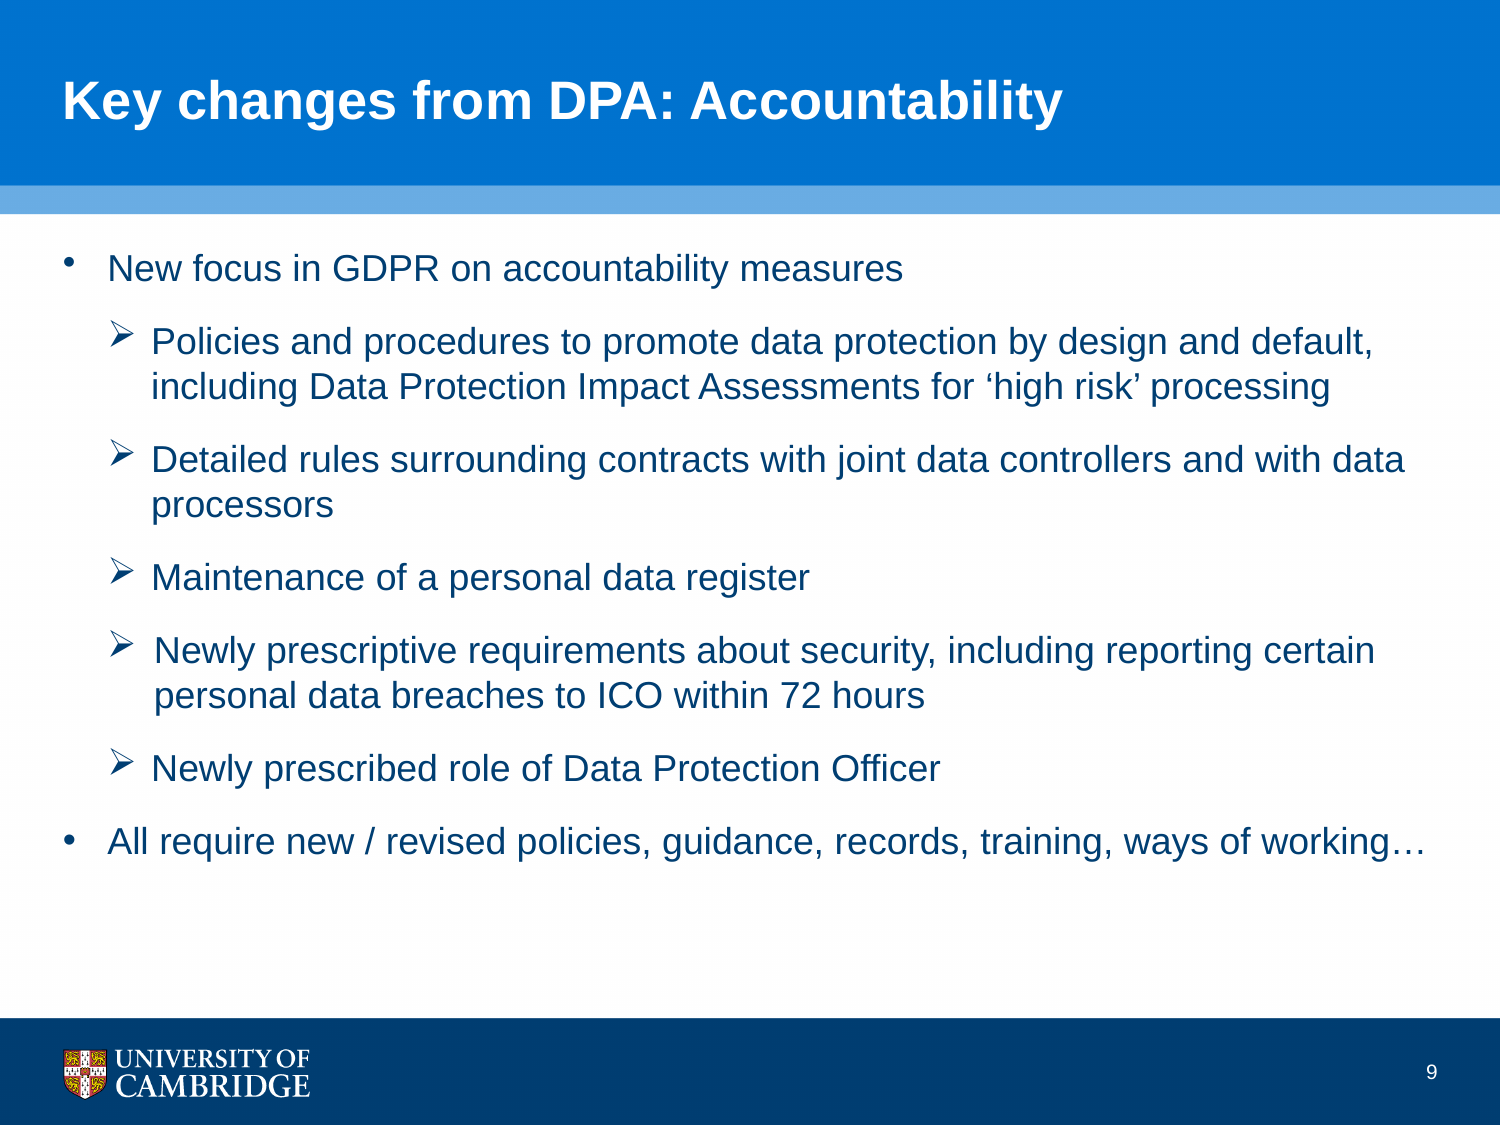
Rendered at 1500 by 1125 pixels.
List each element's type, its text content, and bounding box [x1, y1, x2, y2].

title Key changes from DPA: Accountability [63, 65, 1437, 135]
list New focus in GDPR on accountability measures Policies and procedures to promote data protection by design and default, including Data Protection Impact Assessments for ‘high risk’ processing Detailed rules surrounding contracts with joint data controllers and with data processors Maintenance of a personal data register Newly prescriptive requirements about security, including reporting certain personal data breaches to ICO within 72 hours Newly prescribed role of Data Protection Officer All require new / revised policies, guidance, records, training, ways of working… [63, 243, 1447, 1000]
slide_number 9 [1289, 1058, 1438, 1088]
picture [0, 0, 1500, 1125]
